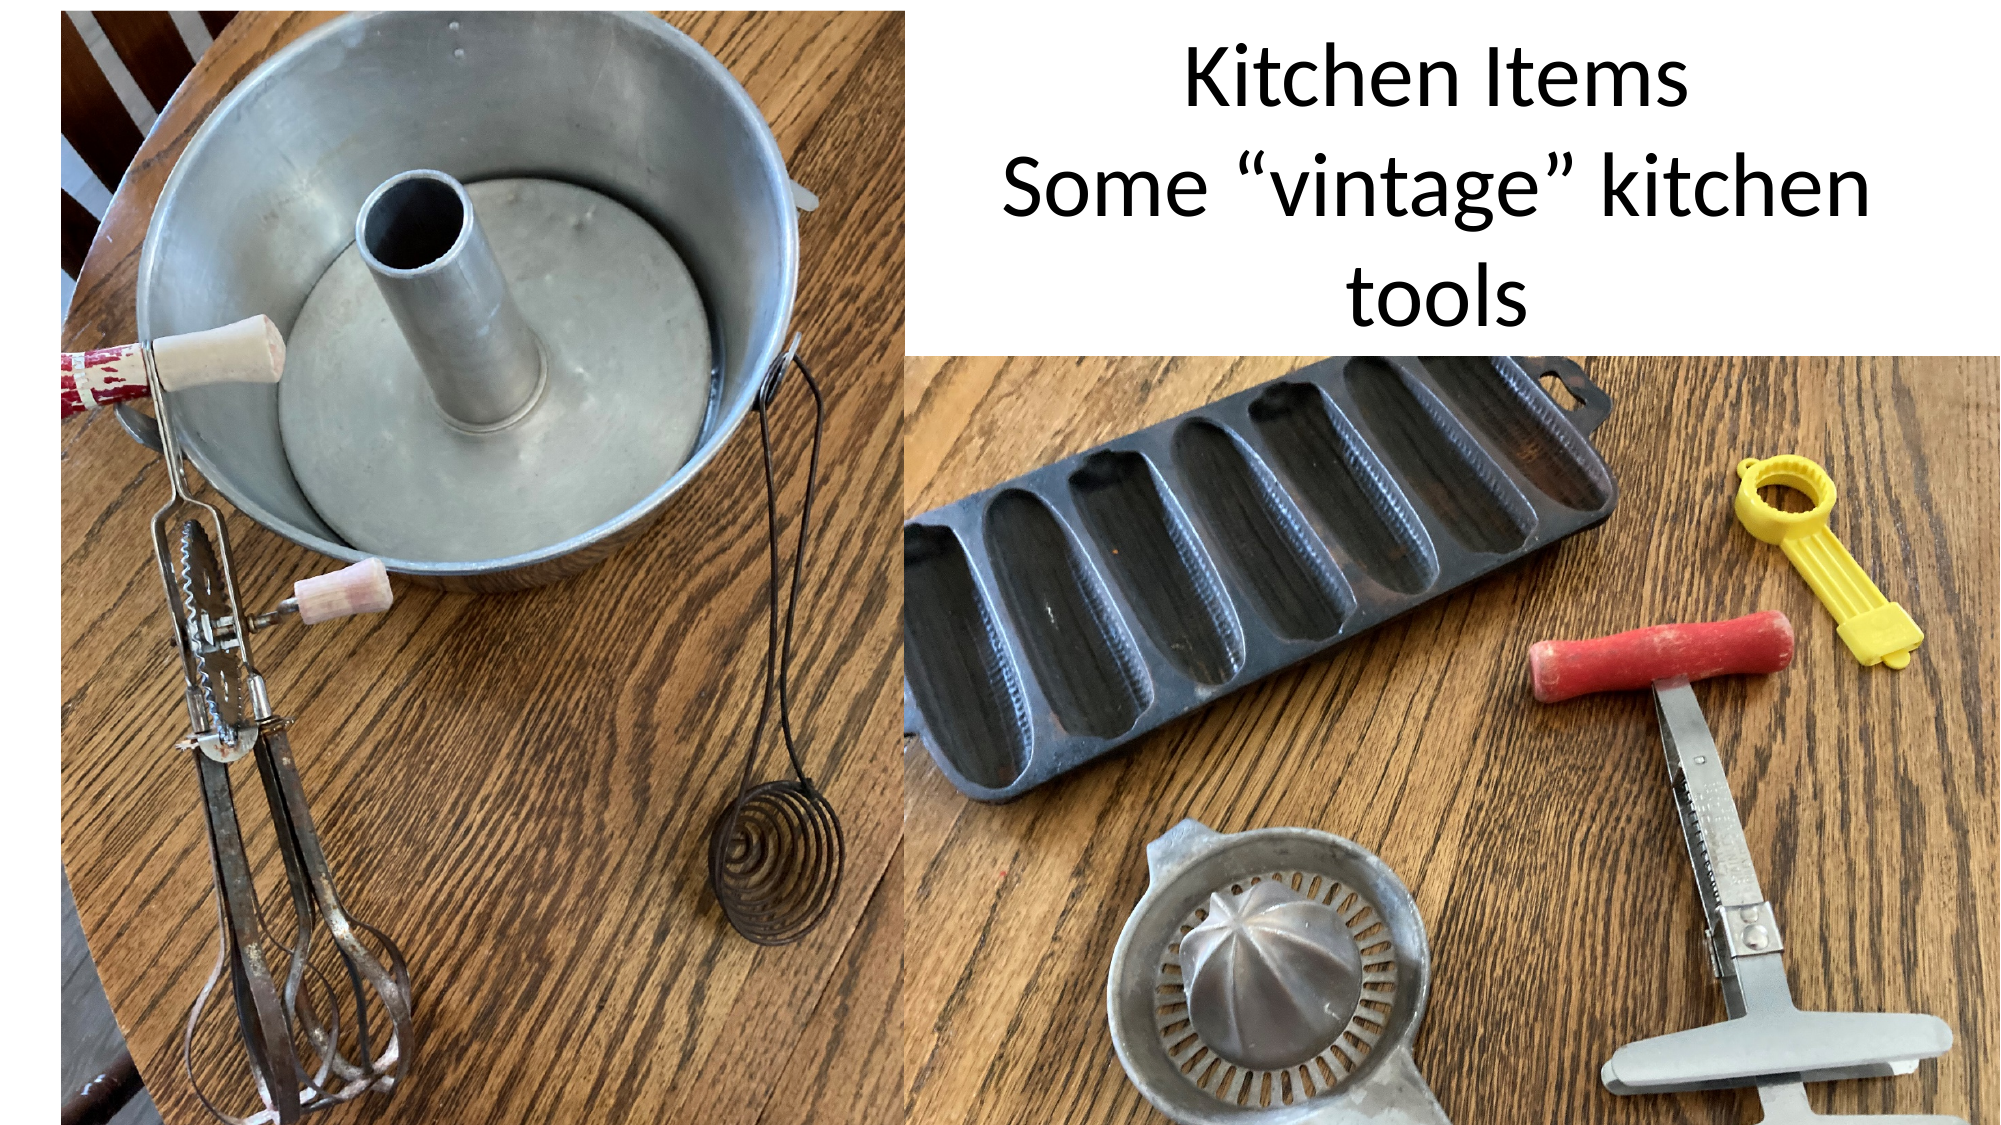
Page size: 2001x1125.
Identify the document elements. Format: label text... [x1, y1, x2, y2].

picture [0, 12, 2000, 1125]
text_box Kitchen Items Some “vintage” kitchen tools [966, 7, 1909, 353]
